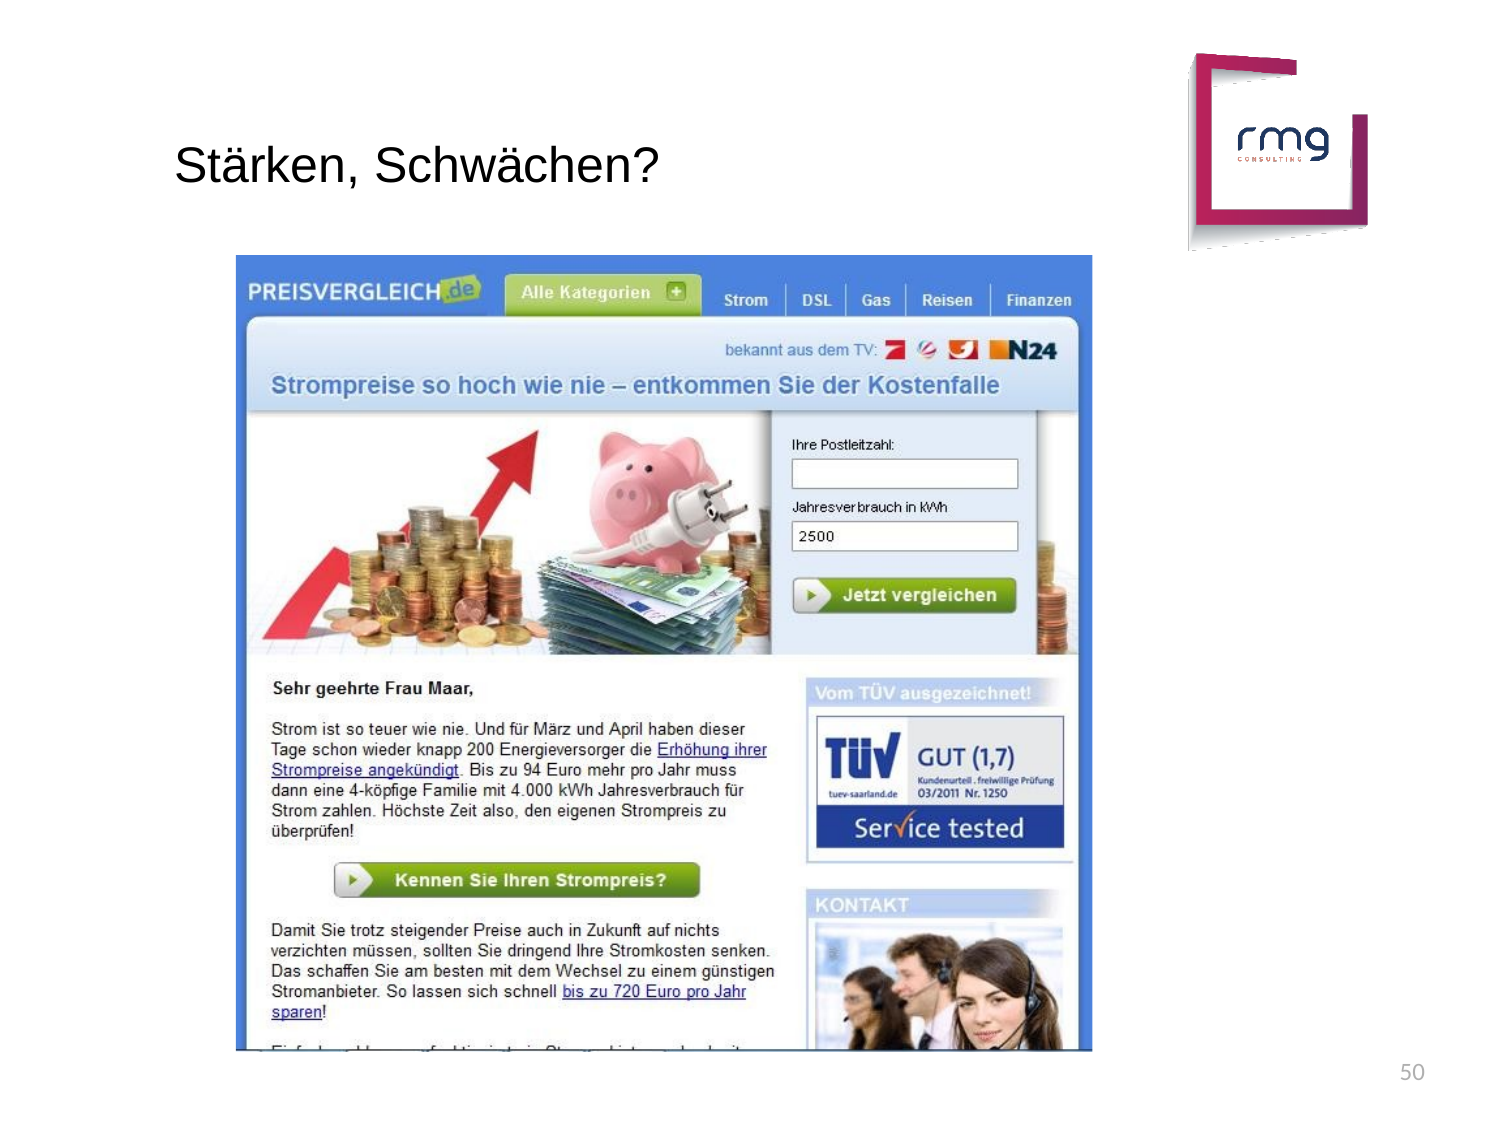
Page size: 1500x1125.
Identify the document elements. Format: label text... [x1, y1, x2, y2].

text_box [235, 255, 1093, 1052]
text_box Stärken, Schwächen? [159, 125, 823, 201]
slide_number 50 [1074, 746, 1425, 1125]
picture [1147, 6, 1417, 272]
